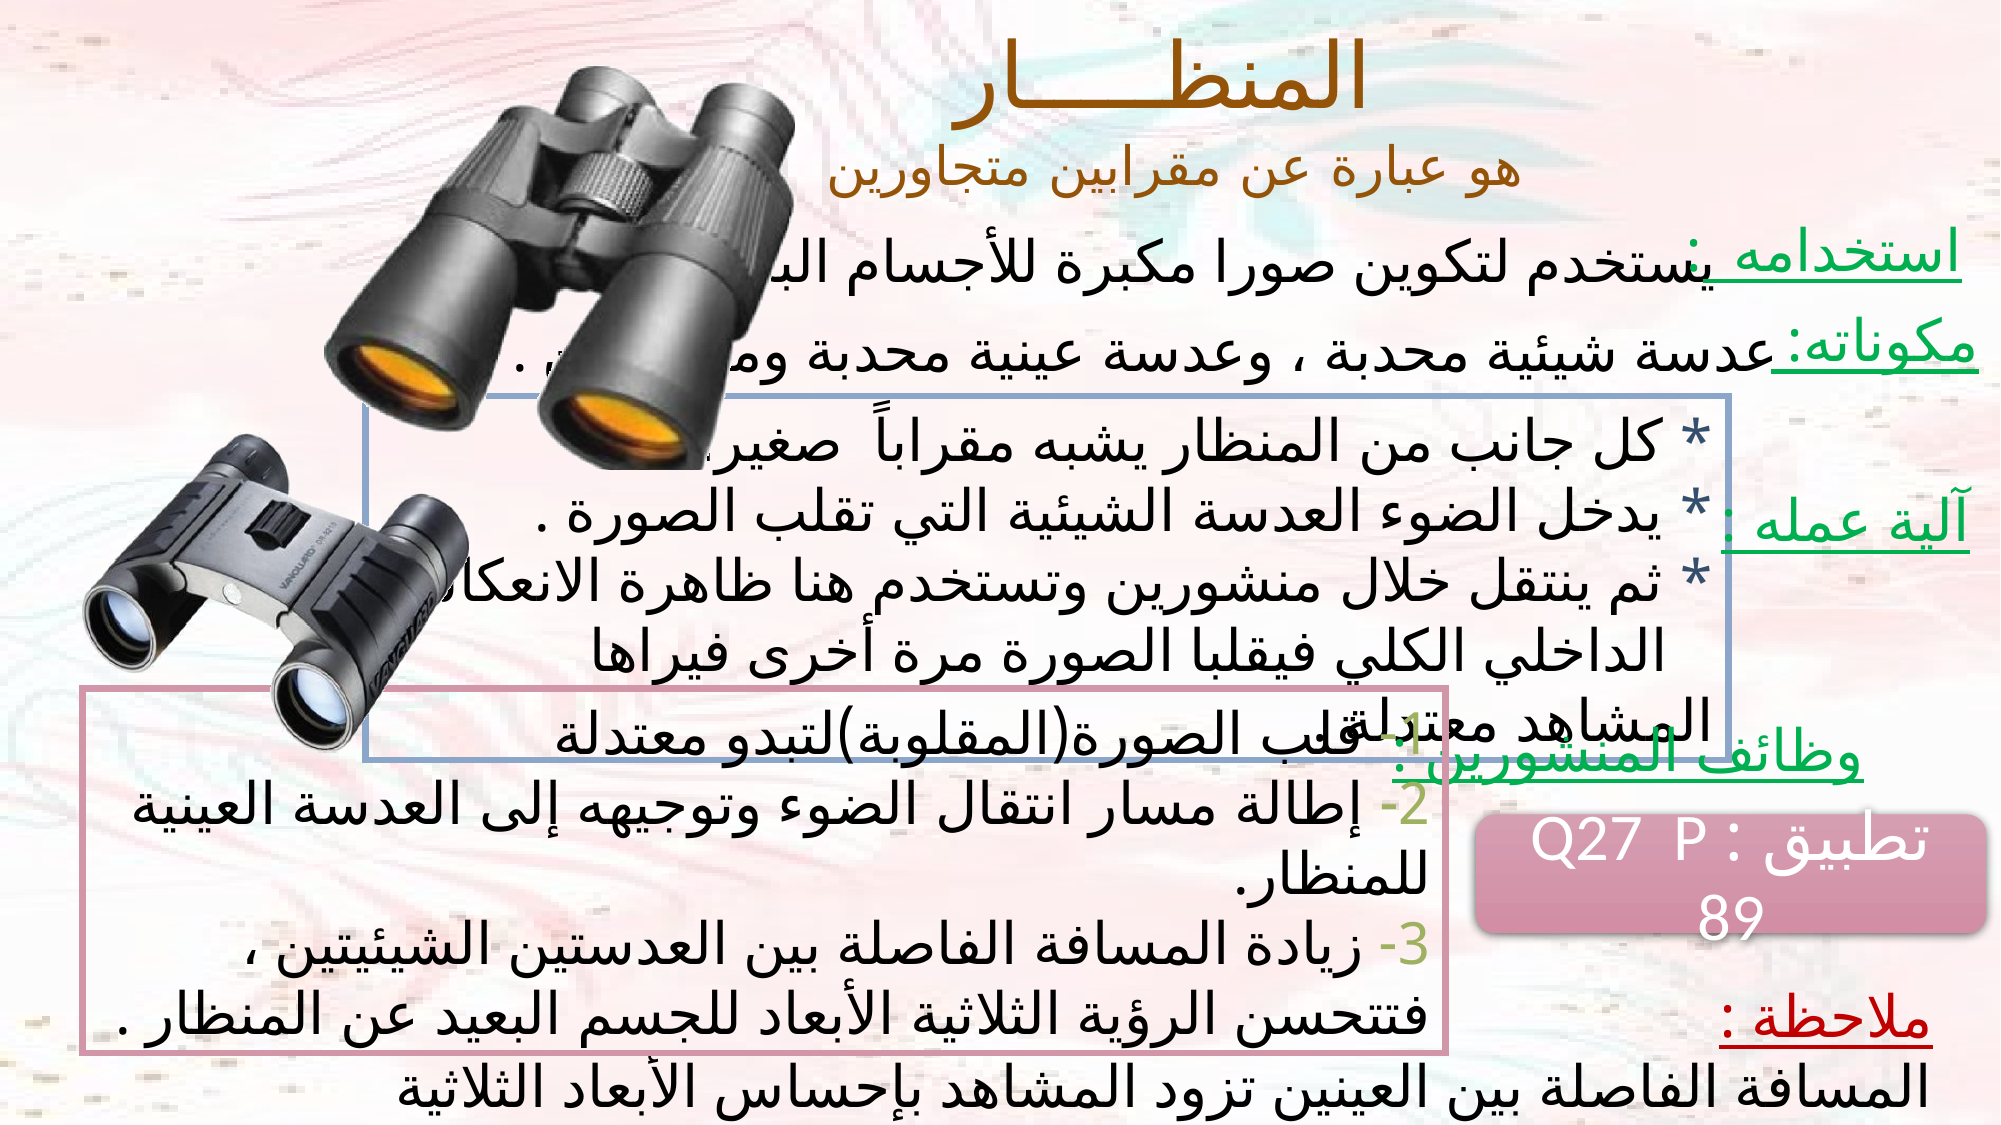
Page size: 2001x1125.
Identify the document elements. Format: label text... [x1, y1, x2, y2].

text_box ملاحظة : المسافة الفاصلة بين العينين تزود المشاهد بإحساس الأبعاد الثلاثية والعمق . [277, 971, 1948, 1125]
text_box يستخدم لتكوين صورا مكبرة للأجسام البعيدة . [795, 233, 1732, 302]
text_box وظائف المنشورين : [1446, 705, 1879, 791]
text_box * كل جانب من المنظار يشبه مقراباً صغيراً . * يدخل الضوء العدسة الشيئية التي تقلب الصورة . * ثم ينتقل خلال منشورين وتستخدم هنا ظاهرة الانعكاس الداخلي الكلي فيقلبا الصورة مرة أخرى فيراها المشاهد معتدلة . [476, 395, 1729, 705]
text_box عدسة شيئية محدبة ، وعدسة عينية محدبة ومنشورين . [795, 306, 1795, 391]
text_box 1- قلب الصورة(المقلوبة)لتبدو معتدلة 2- إطالة مسار انتقال الضوء وتوجيهه إلى العدسة العينية للمنظار. 3- زيادة المسافة الفاصلة بين العدستين الشيئيتين ، فتتحسن الرؤية الثلاثية الأبعاد للجسم البعيد عن المنظار . [82, 688, 1446, 1054]
text_box هو عبارة عن مقرابين متجاورين [795, 124, 1539, 204]
text_box [795, 112, 1700, 233]
text_box تطبيق : Q27 P 89 [1475, 814, 1987, 934]
text_box استخدامه : [1655, 205, 1978, 291]
text_box المنظـــــار [796, 9, 1387, 112]
text_box مكوناته: [1756, 295, 1994, 381]
picture [79, 53, 795, 753]
text_box آلية عمله : [1705, 476, 1985, 561]
